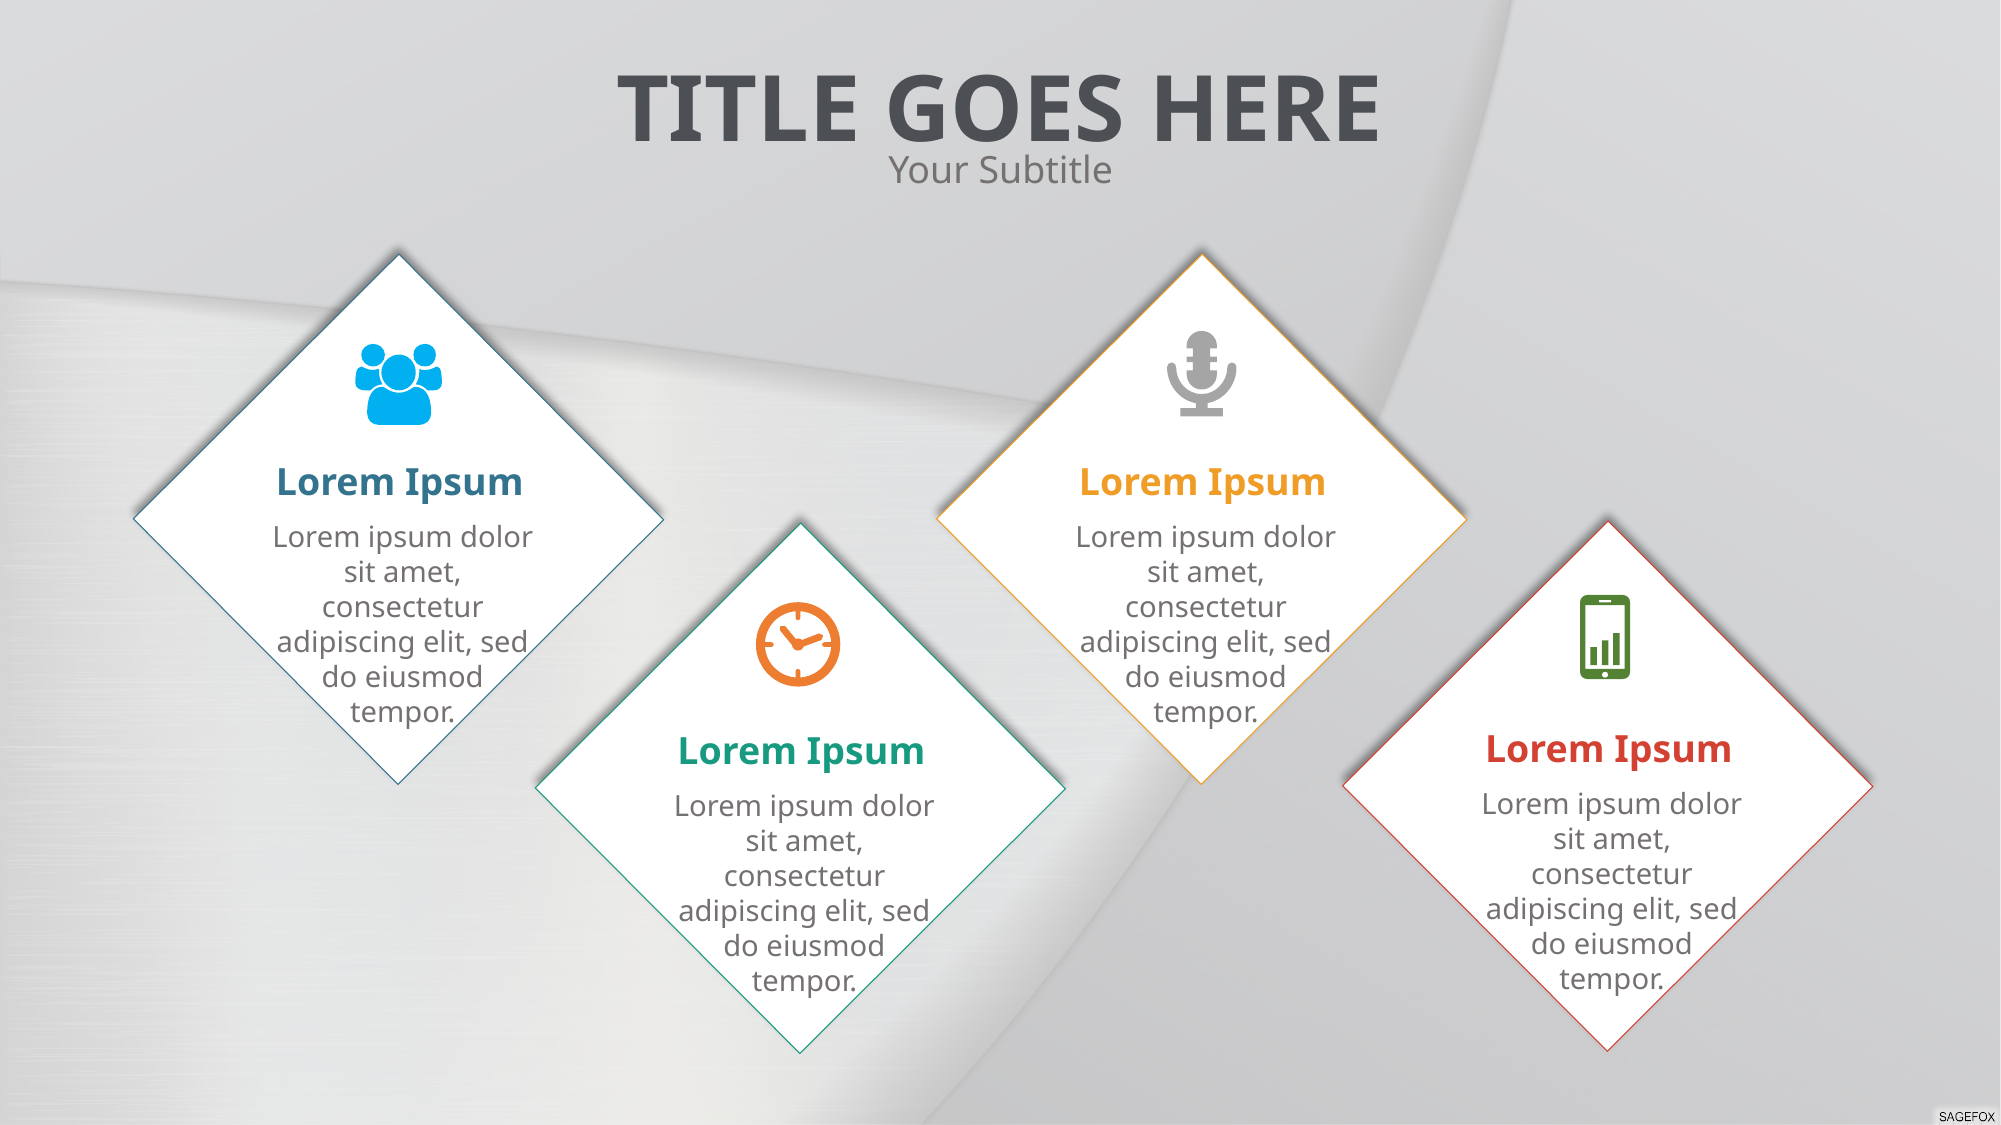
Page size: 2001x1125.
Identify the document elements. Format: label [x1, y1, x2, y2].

text_box [548, 42, 1452, 199]
text_box [1489, 935, 1726, 1053]
text_box [1458, 717, 1759, 935]
text_box [1083, 668, 1320, 786]
text_box [1052, 450, 1353, 668]
text_box [682, 937, 919, 1055]
text_box [355, 343, 442, 425]
text_box [1341, 519, 1875, 903]
text_box [1580, 594, 1631, 679]
text_box [280, 668, 517, 786]
text_box [935, 252, 1469, 637]
text_box [131, 252, 666, 637]
picture [1936, 1111, 1997, 1125]
text_box [651, 719, 952, 937]
text_box [249, 450, 550, 668]
text_box [533, 521, 1067, 906]
text_box [1167, 330, 1237, 417]
text_box [755, 602, 841, 687]
